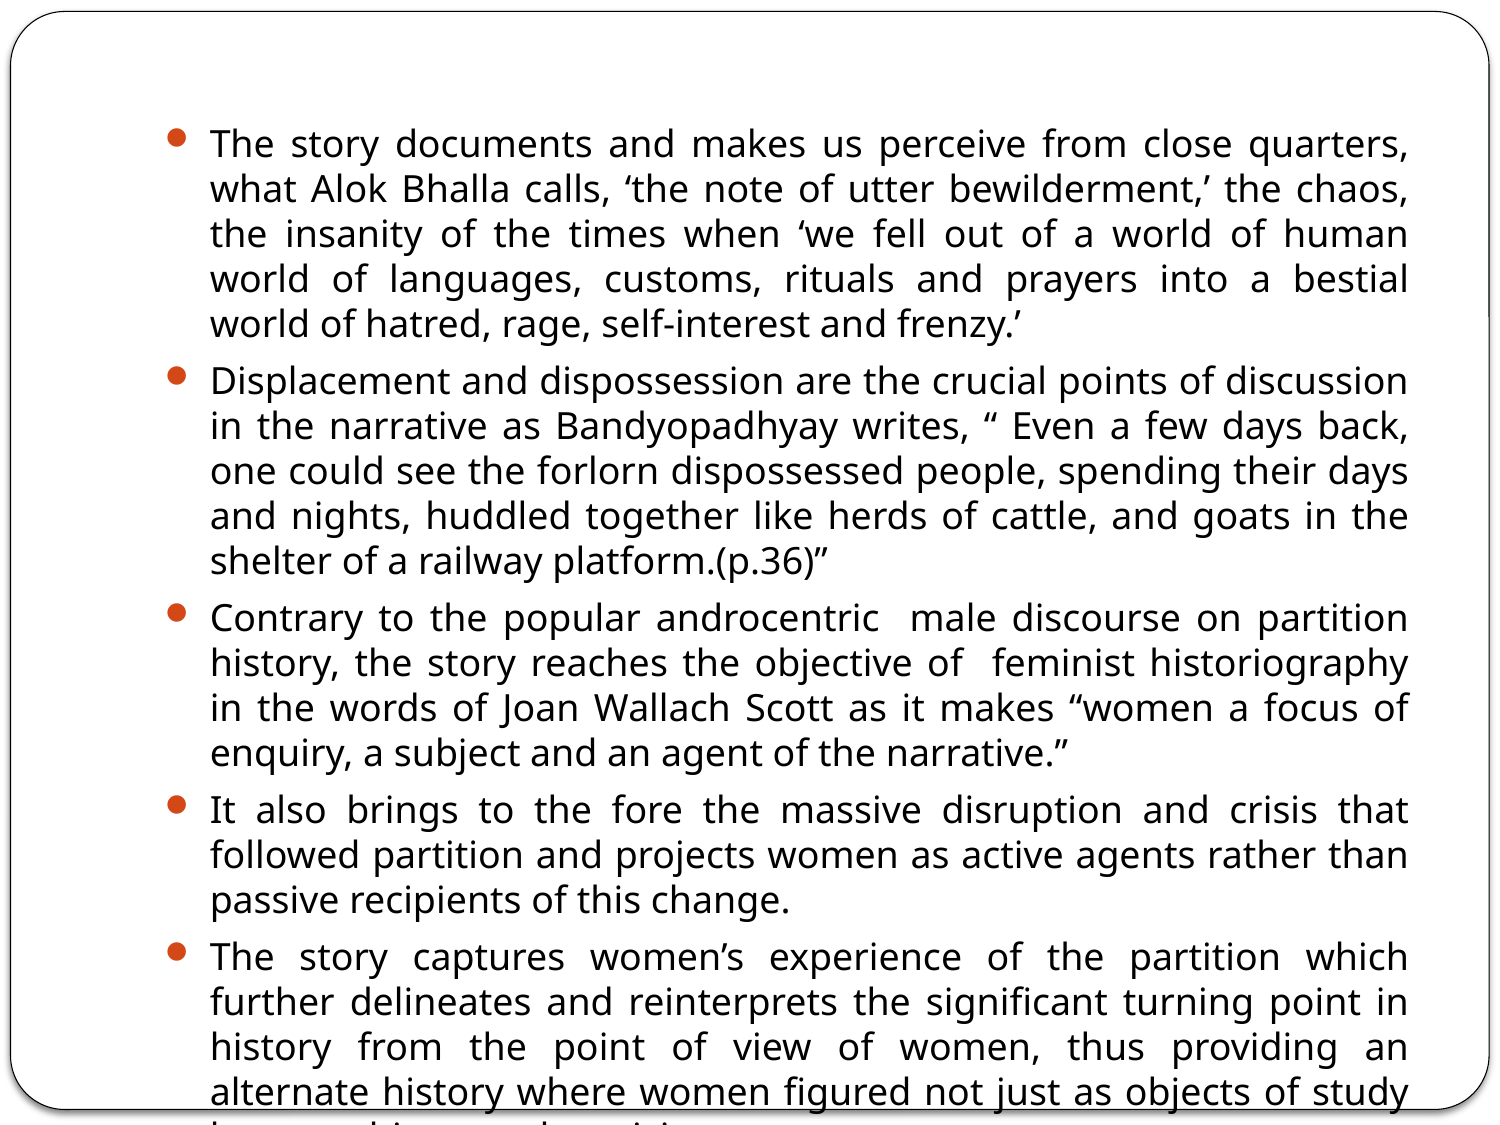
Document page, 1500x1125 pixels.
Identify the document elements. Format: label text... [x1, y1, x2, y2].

list The story documents and makes us perceive from close quarters, what Alok Bhalla calls, ‘the note of utter bewilderment,’ the chaos, the insanity of the times when ‘we fell out of a world of human world of languages, customs, rituals and prayers into a bestial world of hatred, rage, self-interest and frenzy.’ Displacement and dispossession are the crucial points of discussion in the narrative as Bandyopadhyay writes, “ Even a few days back, one could see the forlorn dispossessed people, spending their days and nights, huddled together like herds of cattle, and goats in the shelter of a railway platform.(p.36)” Contrary to the popular androcentric male discourse on partition history, the story reaches the objective of feminist historiography in the words of Joan Wallach Scott as it makes “women a focus of enquiry, a subject and an agent of the narrative.” It also brings to the fore the massive disruption and crisis that followed partition and projects women as active agents rather than passive recipients of this change. The story captures women’s experience of the partition which further delineates and reinterprets the significant turning point in history from the point of view of women, thus providing an alternate history where women figured not just as objects of study but as subjects and participants. The sexual abuse, defilement, dishonour, profanity, violation of dignity, transgression are questions that hit the readers hard in the course of the narrative. [150, 112, 1425, 988]
